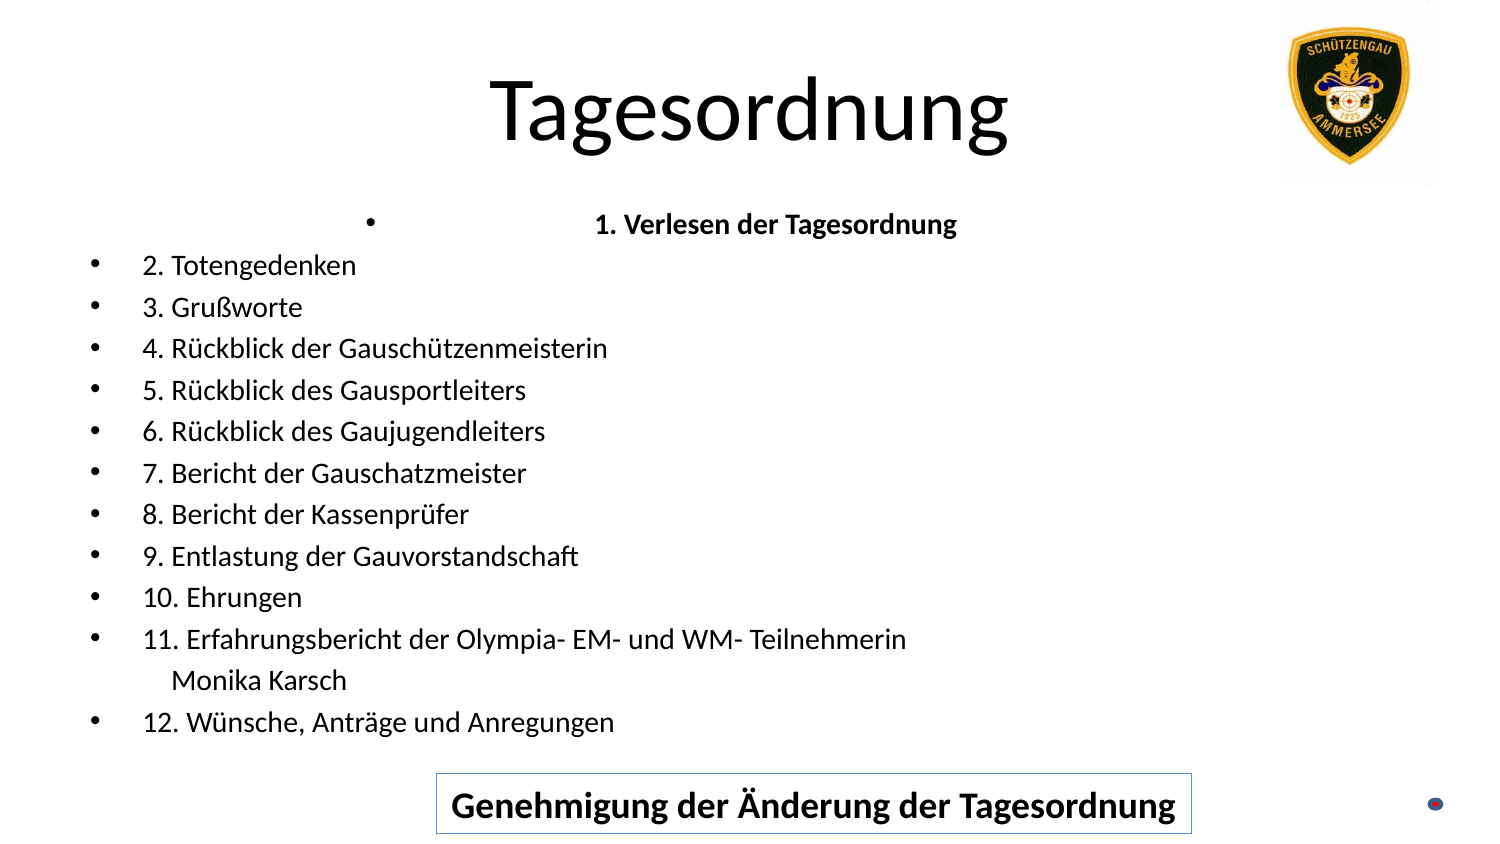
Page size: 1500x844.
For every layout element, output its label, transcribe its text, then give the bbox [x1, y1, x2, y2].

picture [1277, 0, 1442, 188]
title Tagesordnung [75, 33, 1271, 175]
text_box Genehmigung der Änderung der Tagesordnung [436, 773, 1192, 834]
text_box [1427, 797, 1444, 811]
list 1. Verlesen der Tagesordnung 2. Totengedenken 3. Grußworte 4. Rückblick der Gauschützenmeisterin 5. Rückblick des Gausportleiters 6. Rückblick des Gaujugendleiters 7. Bericht der Gauschatzmeister 8. Bericht der Kassenprüfer 9. Entlastung der Gauvorstandschaft 10. Ehrungen 11. Erfahrungsbericht der Olympia- EM- und WM- Teilnehmerin Monika Karsch 12. Wünsche, Anträge und Anregungen [75, 196, 1425, 754]
